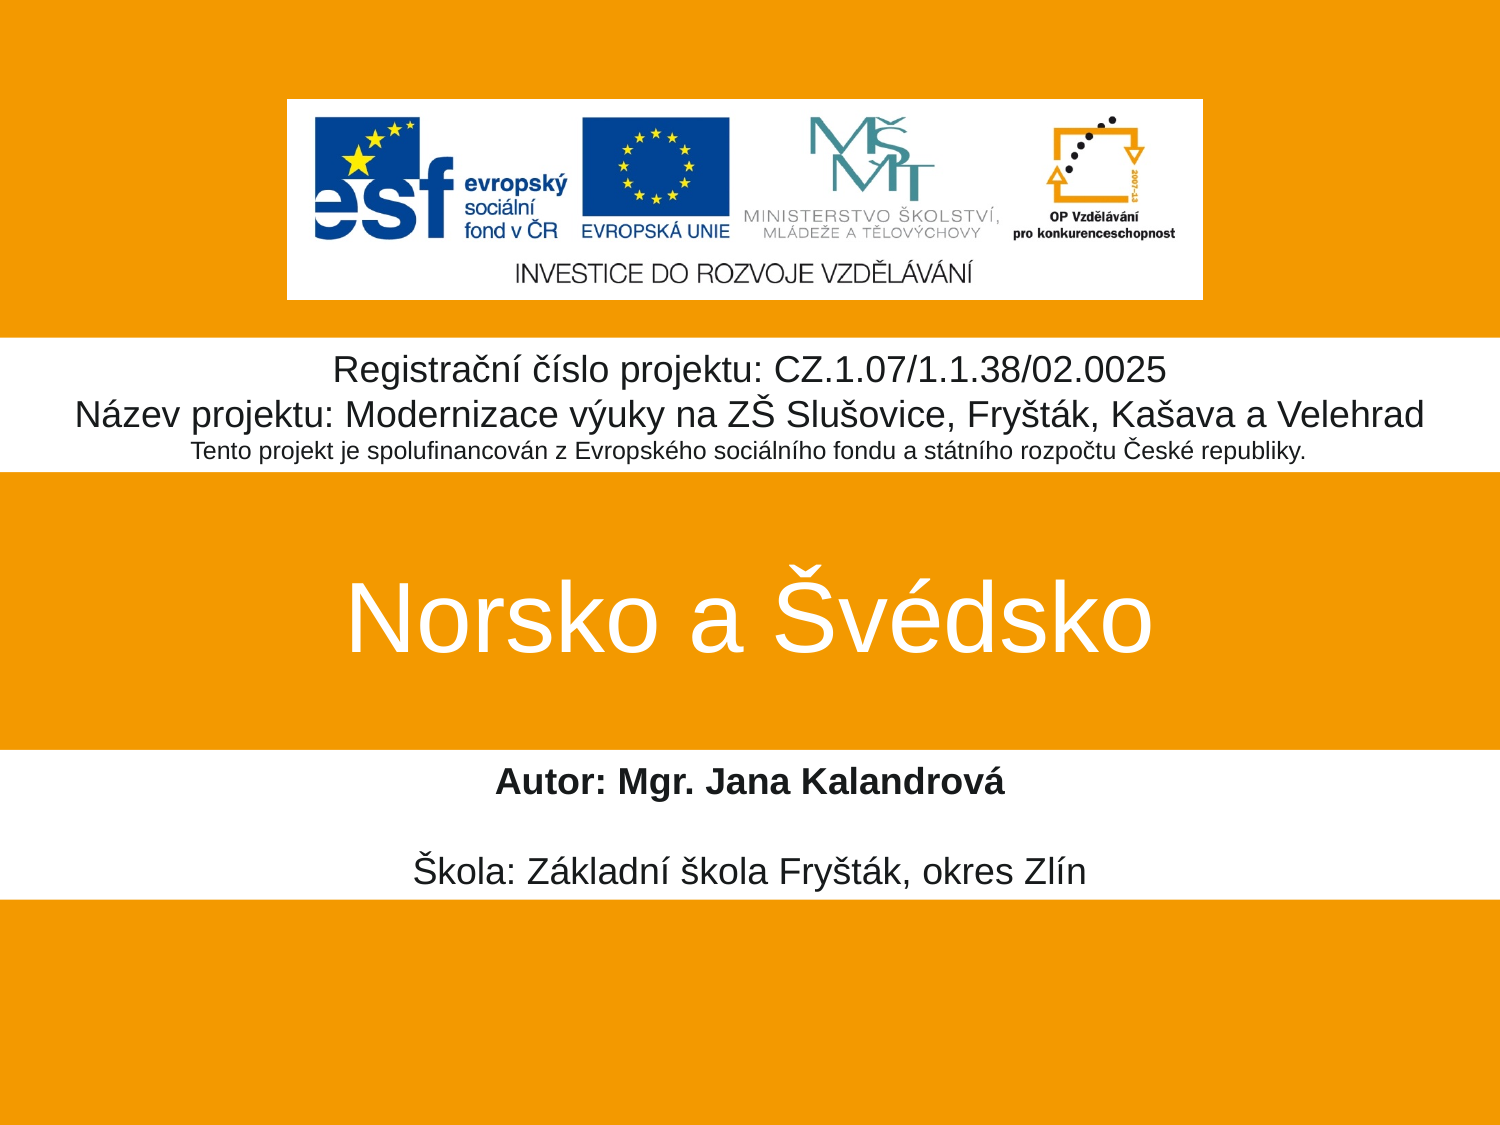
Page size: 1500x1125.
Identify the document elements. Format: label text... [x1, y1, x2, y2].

picture [287, 99, 1203, 300]
text_box Autor: Mgr. Jana Kalandrová Škola: Základní škola Fryšták, okres Zlín [0, 749, 1500, 900]
title Norsko a Švédsko [112, 537, 1388, 688]
text_box Registrační číslo projektu: CZ.1.07/1.1.38/02.0025 Název projektu: Modernizace výuky na ZŠ Slušovice, Fryšták, Kašava a Velehrad Tento projekt je spolufinancován z Evropského sociálního fondu a státního rozpočtu České republiky. [0, 337, 1500, 473]
